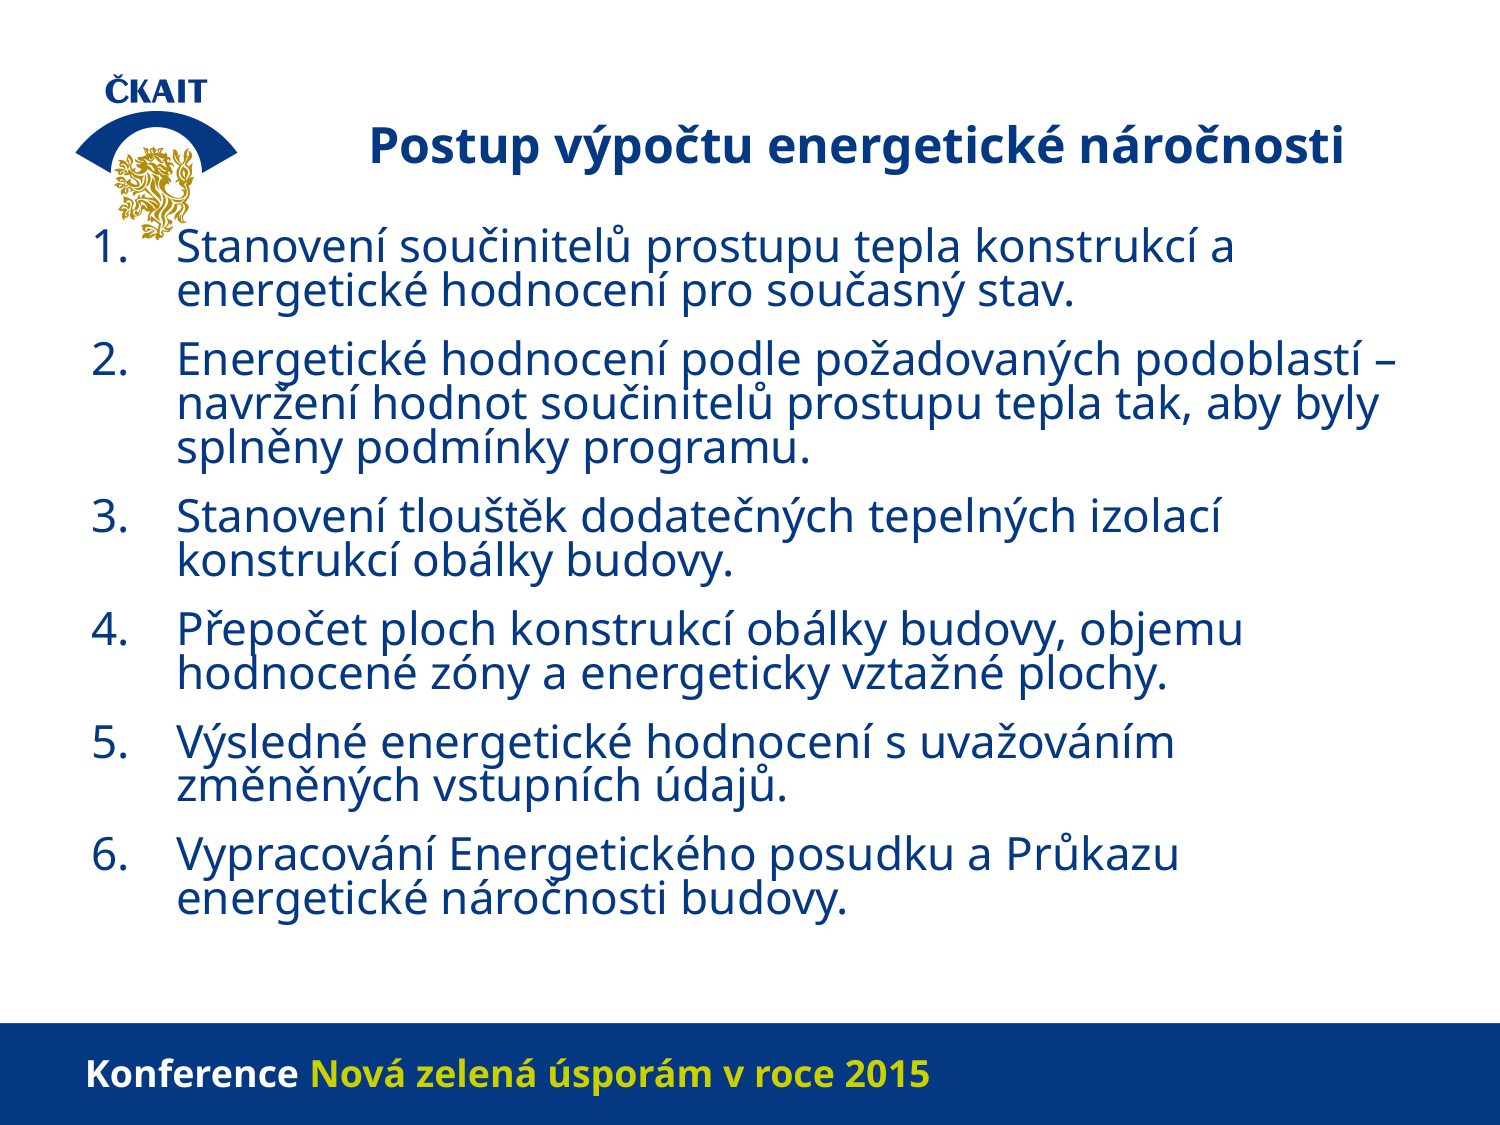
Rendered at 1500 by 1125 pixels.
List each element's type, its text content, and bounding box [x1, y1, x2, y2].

text_box Konference Nová zelená úsporám v roce 2015 [70, 1042, 1114, 1103]
title Postup výpočtu energetické náročnosti [289, 77, 1426, 209]
picture [0, 0, 1500, 1125]
list Stanovení součinitelů prostupu tepla konstrukcí a energetické hodnocení pro současný stav. Energetické hodnocení podle požadovaných podoblastí – navržení hodnot součinitelů prostupu tepla tak, aby byly splněny podmínky programu. Stanovení tlouštěk dodatečných tepelných izolací konstrukcí obálky budovy. Přepočet ploch konstrukcí obálky budovy, objemu hodnocené zóny a energeticky vztažné plochy. Výsledné energetické hodnocení s uvažováním změněných vstupních údajů. Vypracování Energetického posudku a Průkazu energetické náročnosti budovy. [76, 219, 1428, 963]
